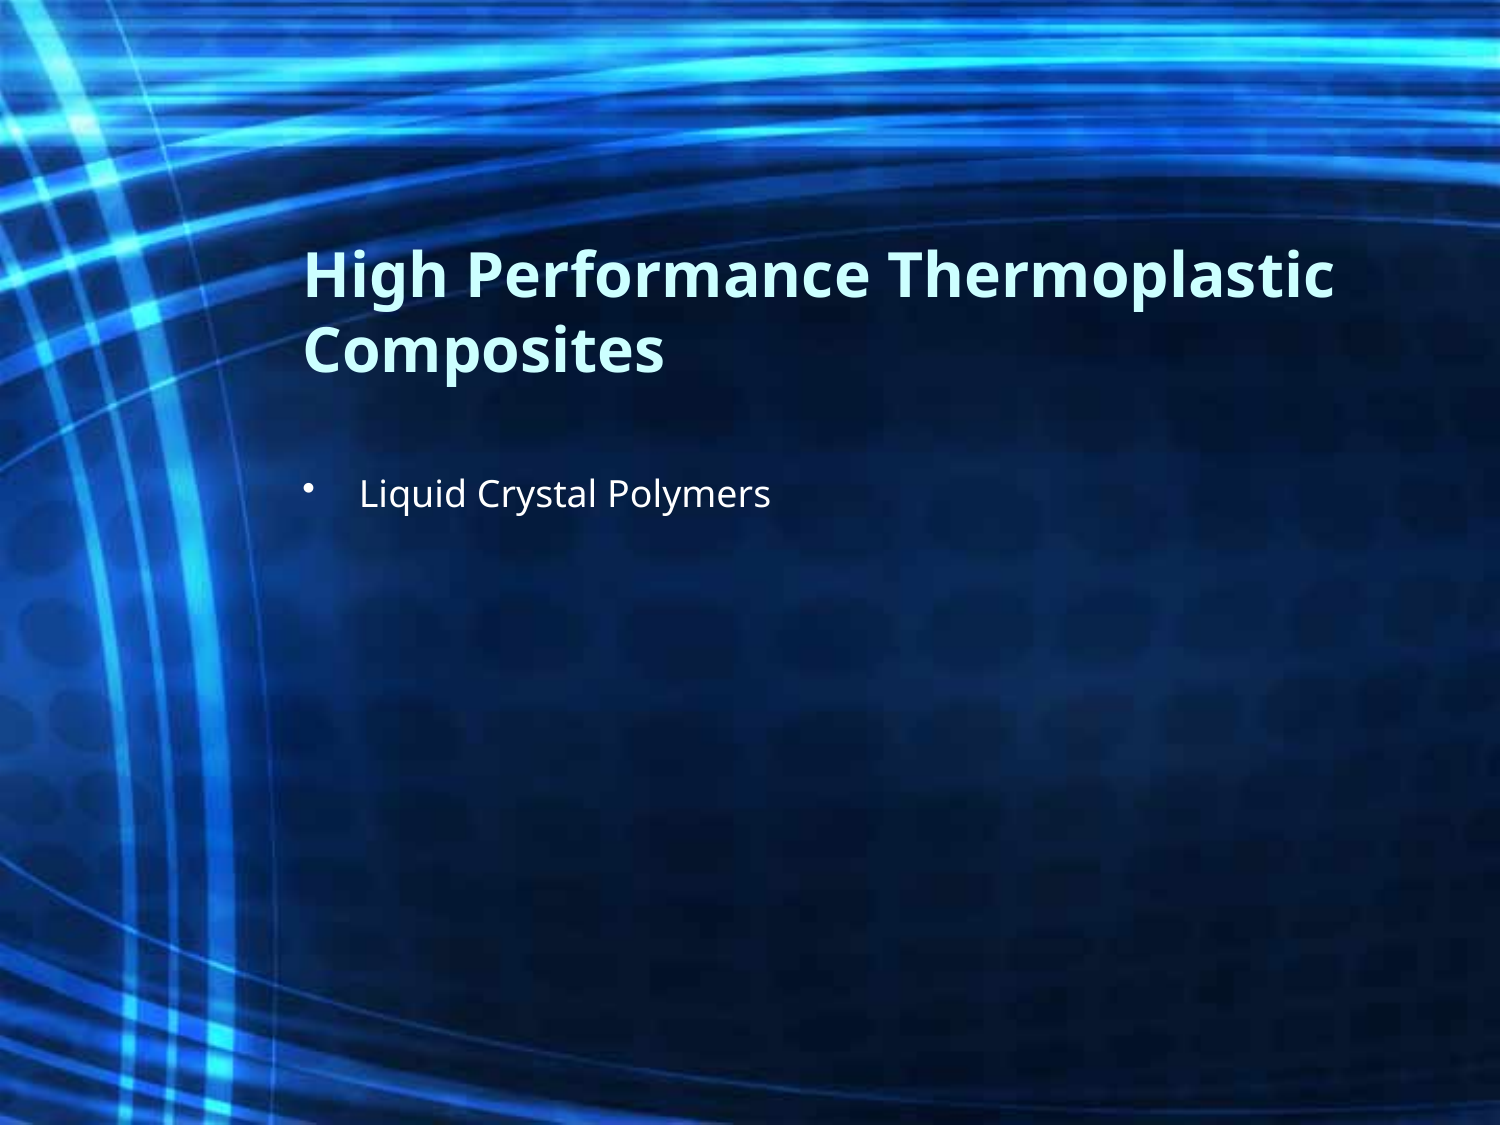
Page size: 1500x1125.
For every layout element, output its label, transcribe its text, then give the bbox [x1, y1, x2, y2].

title High Performance Thermoplastic Composites [287, 274, 1451, 421]
list Liquid Crystal Polymers [287, 462, 1451, 976]
picture [0, 0, 1500, 1125]
